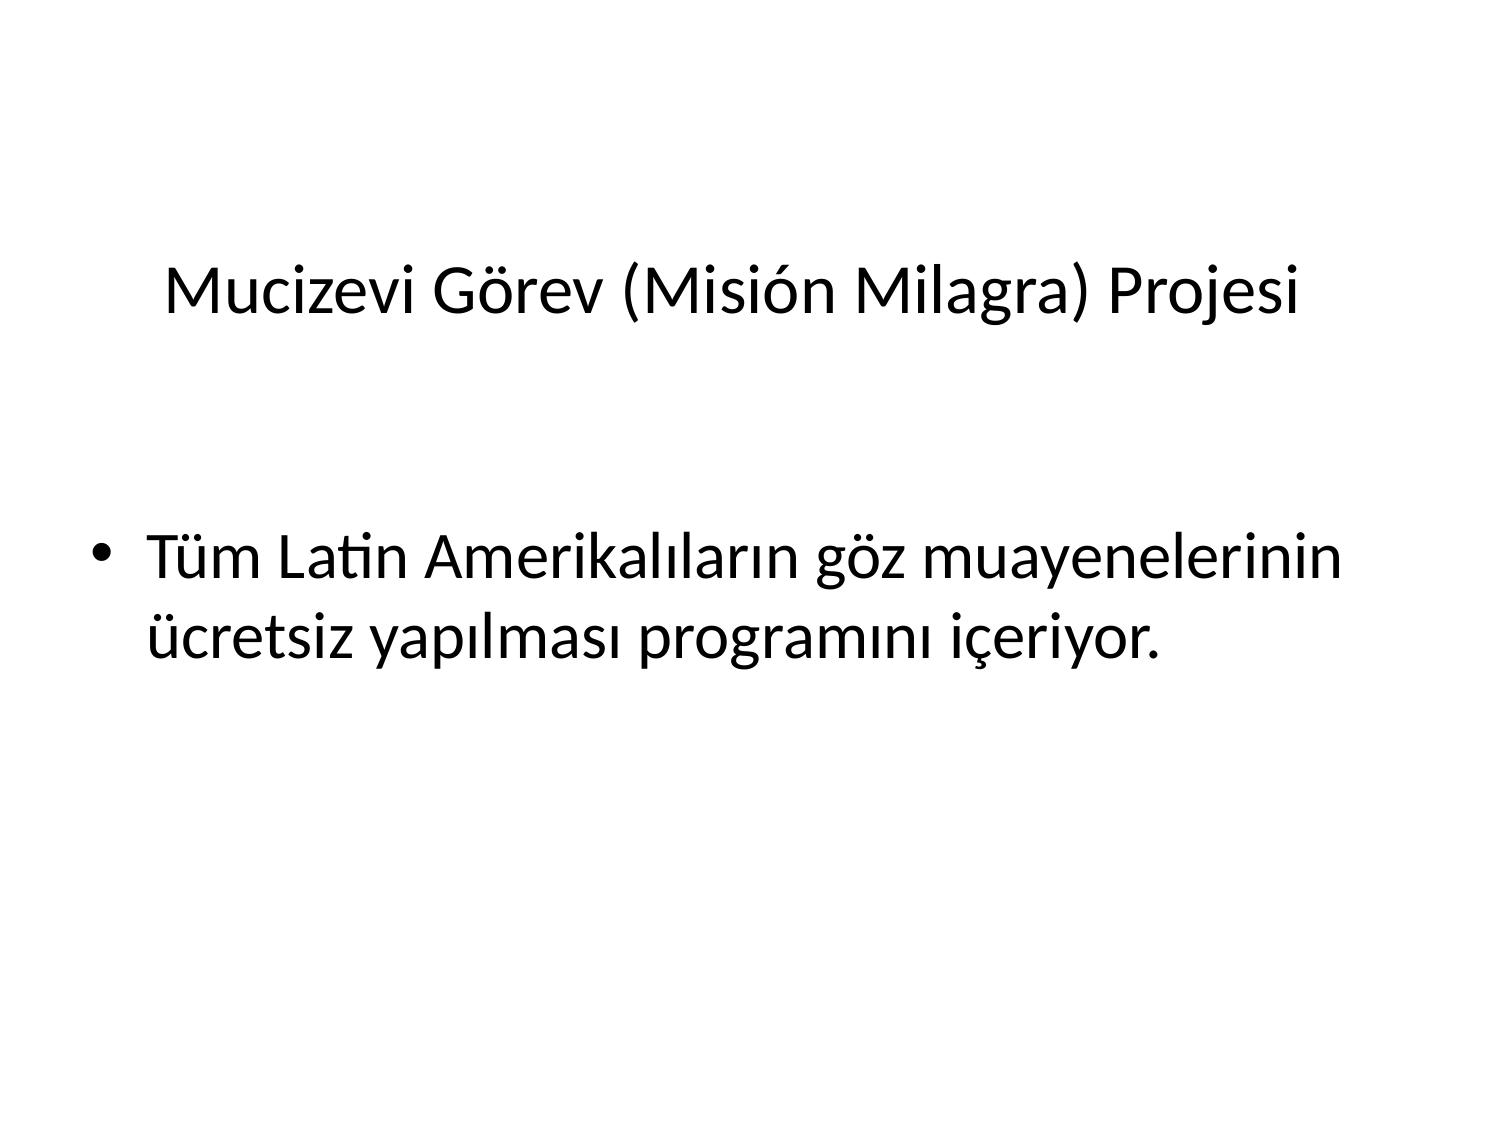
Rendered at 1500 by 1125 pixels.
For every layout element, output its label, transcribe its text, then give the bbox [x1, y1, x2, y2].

title Mucizevi Görev (Misión Milagra) Projesi [58, 234, 1409, 422]
list Tüm Latin Amerikalıların göz muayenelerinin ücretsiz yapılması programını içeriyor. [75, 503, 1425, 1005]
